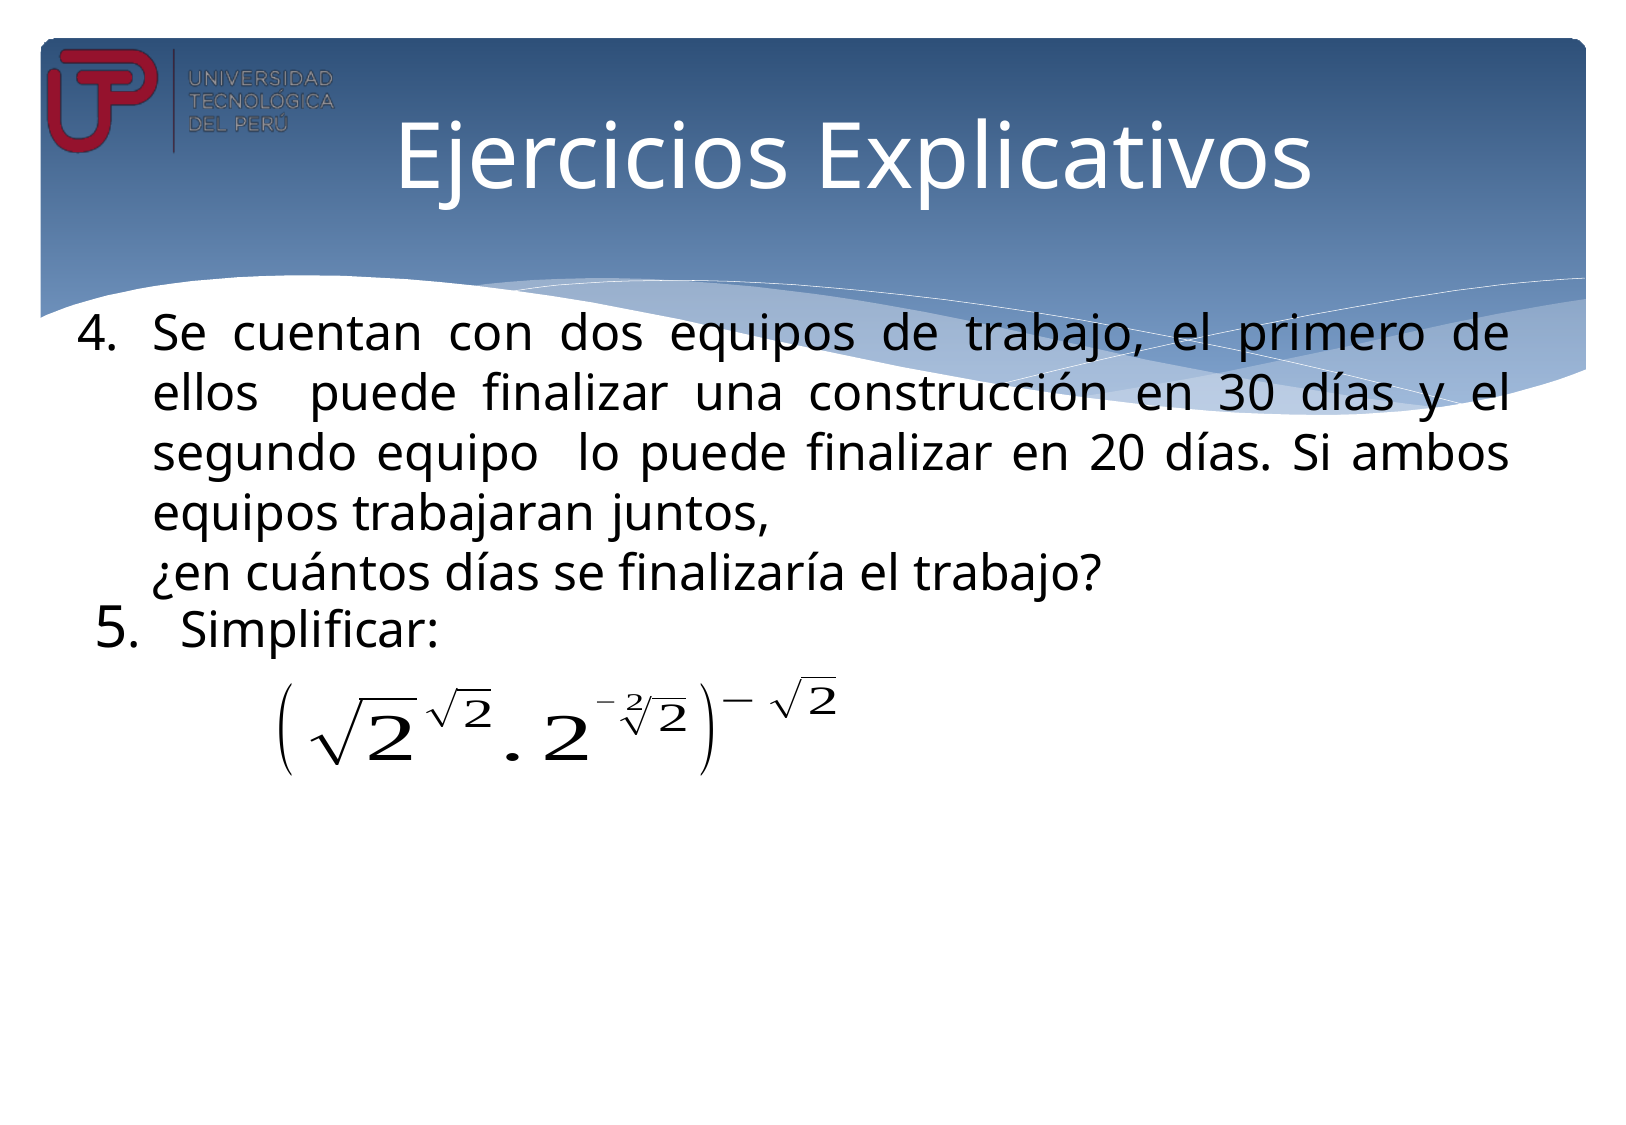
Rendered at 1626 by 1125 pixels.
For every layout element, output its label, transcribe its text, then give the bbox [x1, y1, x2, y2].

picture [40, 37, 1586, 317]
title Ejercicios Explicativos [274, 97, 1351, 237]
text_box [1512, 299, 1586, 392]
text_box Se cuentan con dos equipos de trabajo, el primero de ellos puede finalizar una construcción en 30 días y el segundo equipo lo puede finalizar en 20 días. Si ambos equipos trabajaran juntos, ¿en cuántos días se finalizaría el trabajo? [75, 237, 1512, 660]
text_box 5. Simplificar: [77, 581, 1518, 667]
text_box [44, 42, 342, 157]
